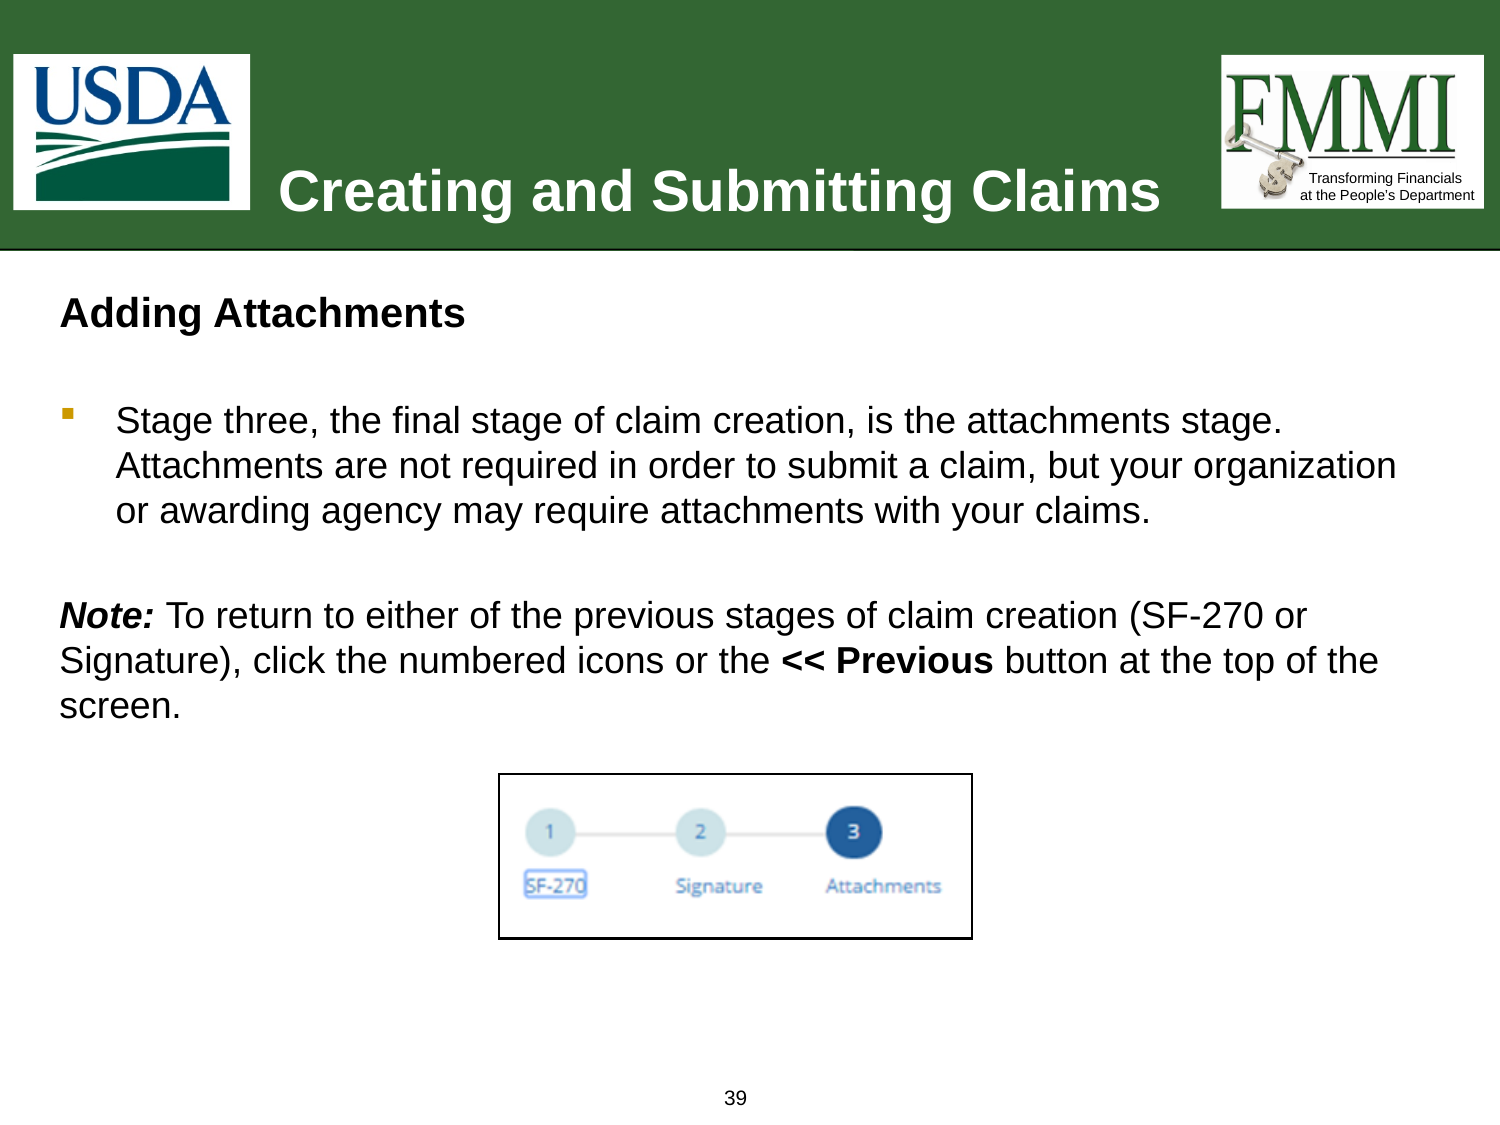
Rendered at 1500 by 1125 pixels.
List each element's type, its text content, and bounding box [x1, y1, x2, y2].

picture [1244, 71, 1457, 200]
list Adding Attachments Stage three, the final stage of claim creation, is the attachments stage. Attachments are not required in order to submit a claim, but your organization or awarding agency may require attachments with your claims. Note: To return to either of the previous stages of claim creation (SF-270 or Signature), click the numbered icons or the << Previous button at the top of the screen. [43, 278, 1453, 1044]
slide_number 39 [596, 1090, 875, 1118]
picture [29, 58, 237, 207]
picture [499, 774, 971, 938]
title Creating and Submitting Claims [263, 47, 1244, 231]
